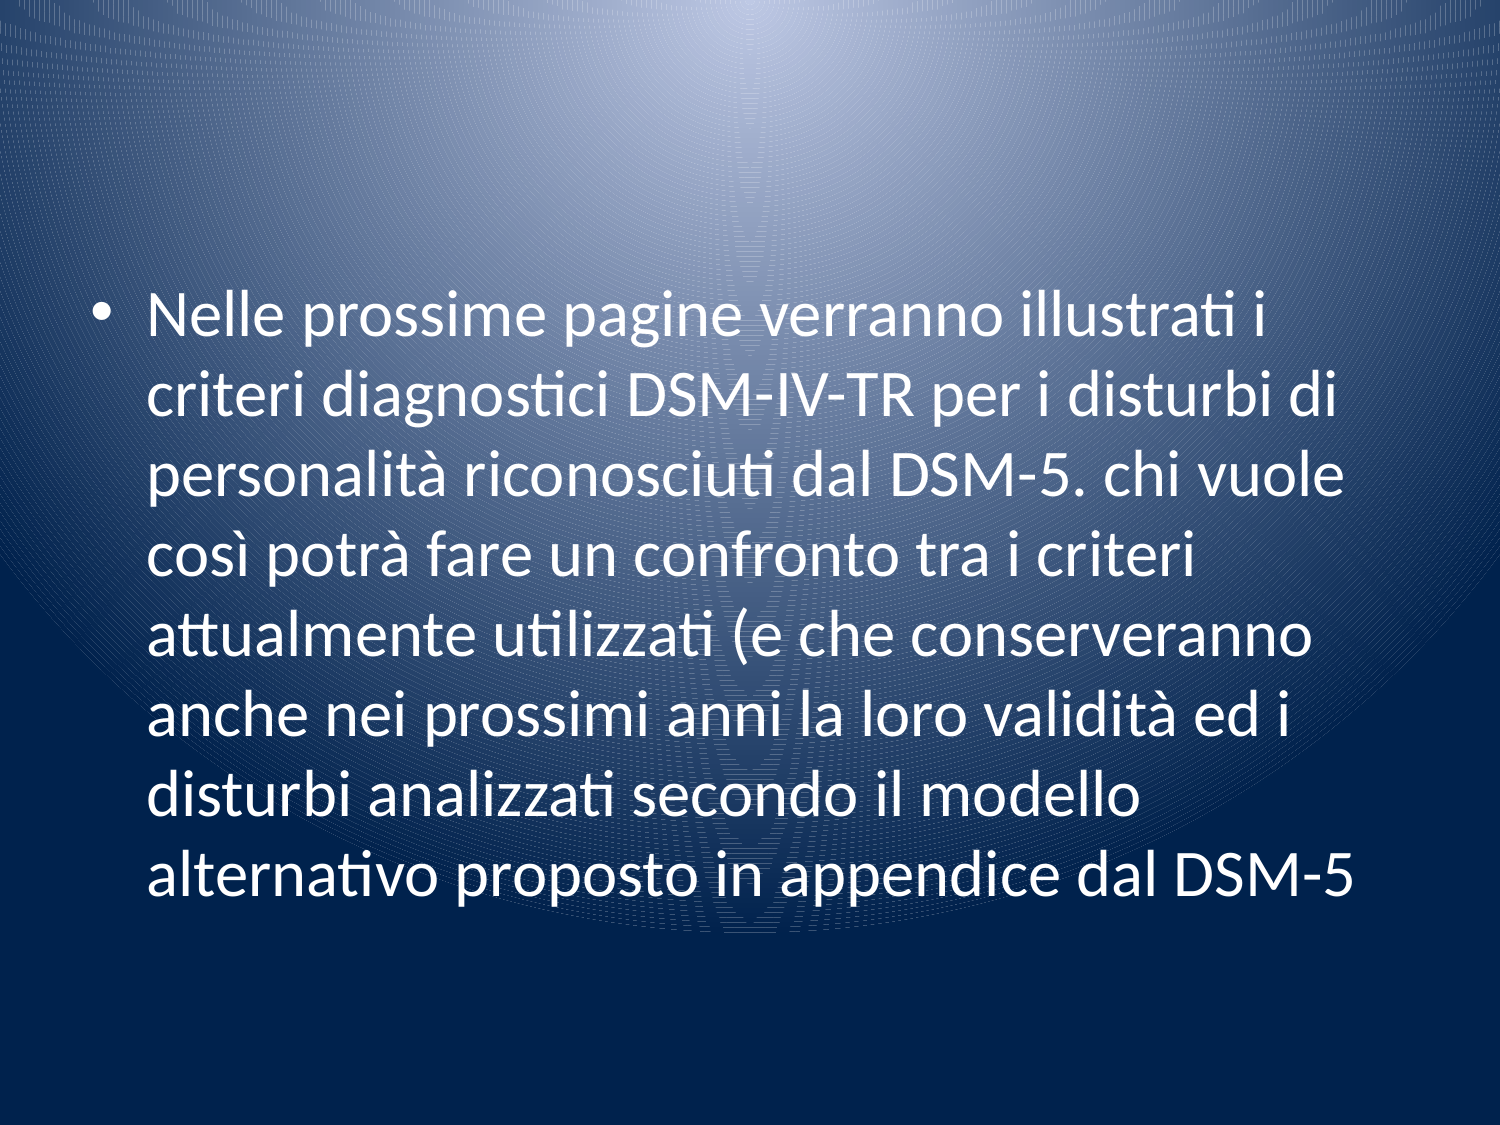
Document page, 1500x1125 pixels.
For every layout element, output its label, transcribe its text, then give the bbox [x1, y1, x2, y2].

list Nelle prossime pagine verranno illustrati i criteri diagnostici DSM-IV-TR per i disturbi di personalità riconosciuti dal DSM-5. chi vuole così potrà fare un confronto tra i criteri attualmente utilizzati (e che conserveranno anche nei prossimi anni la loro validità ed i disturbi analizzati secondo il modello alternativo proposto in appendice dal DSM-5 [75, 262, 1425, 1005]
